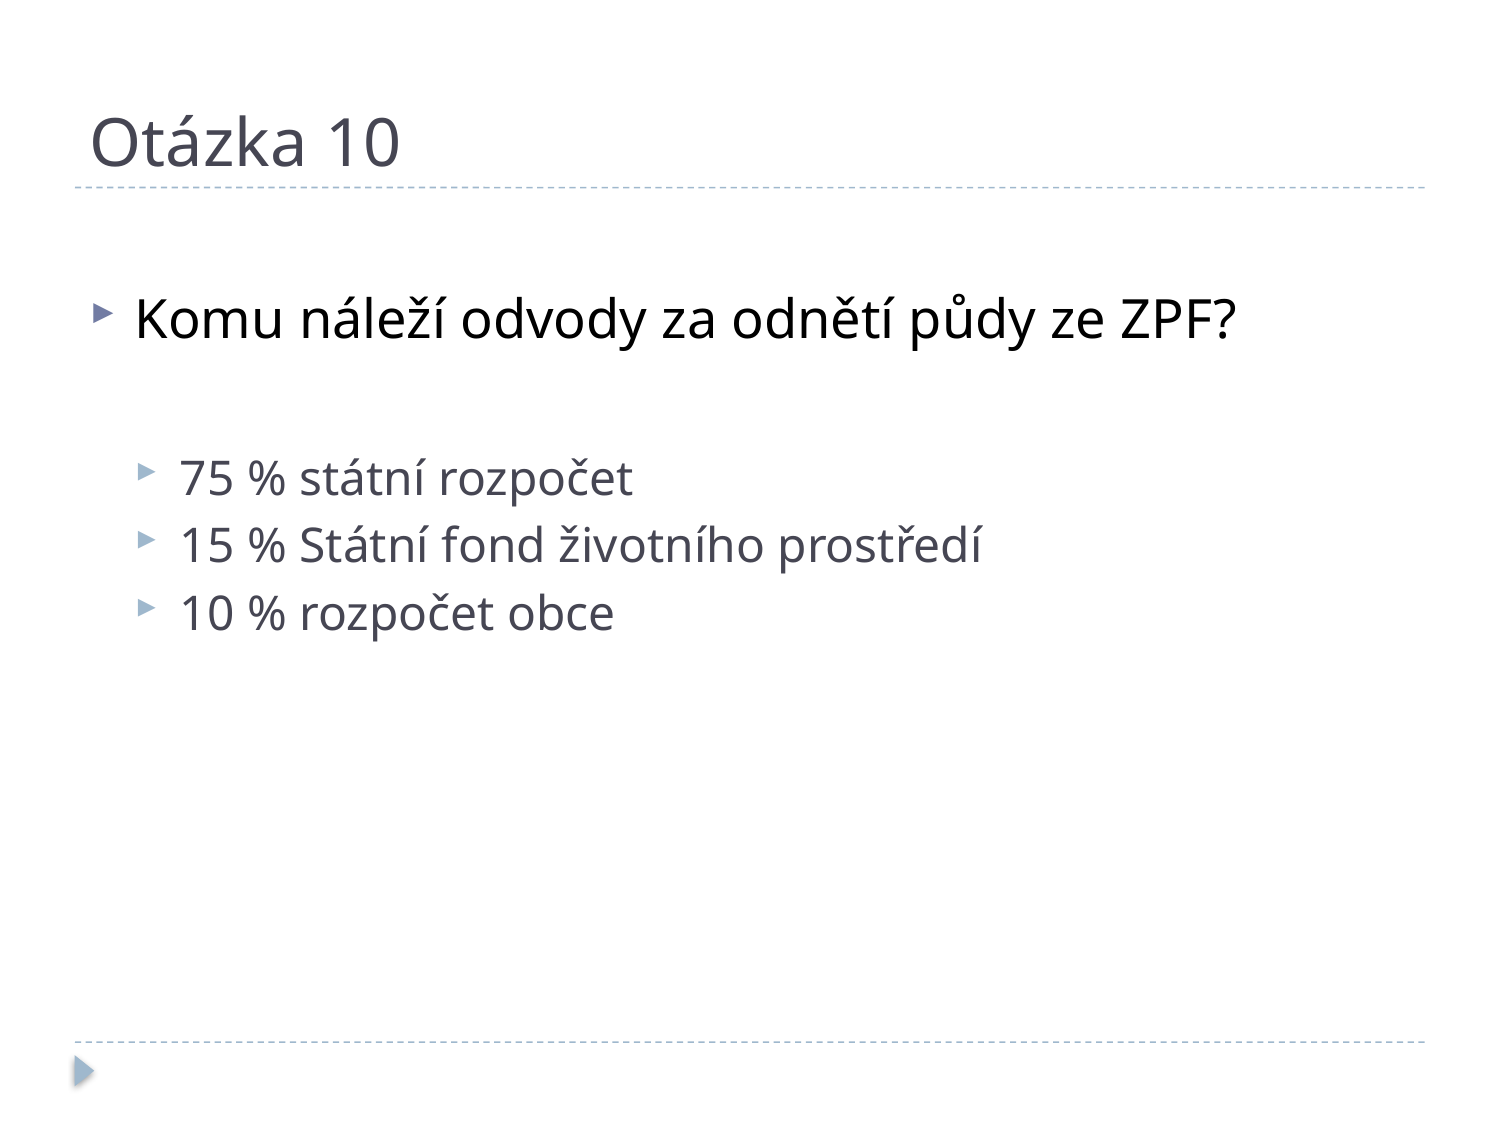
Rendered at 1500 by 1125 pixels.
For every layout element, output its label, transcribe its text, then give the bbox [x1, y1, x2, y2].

title Otázka 10 [75, 24, 1425, 188]
list Komu náleží odvody za odnětí půdy ze ZPF? 75 % státní rozpočet 15 % Státní fond životního prostředí 10 % rozpočet obce [75, 200, 1425, 1010]
